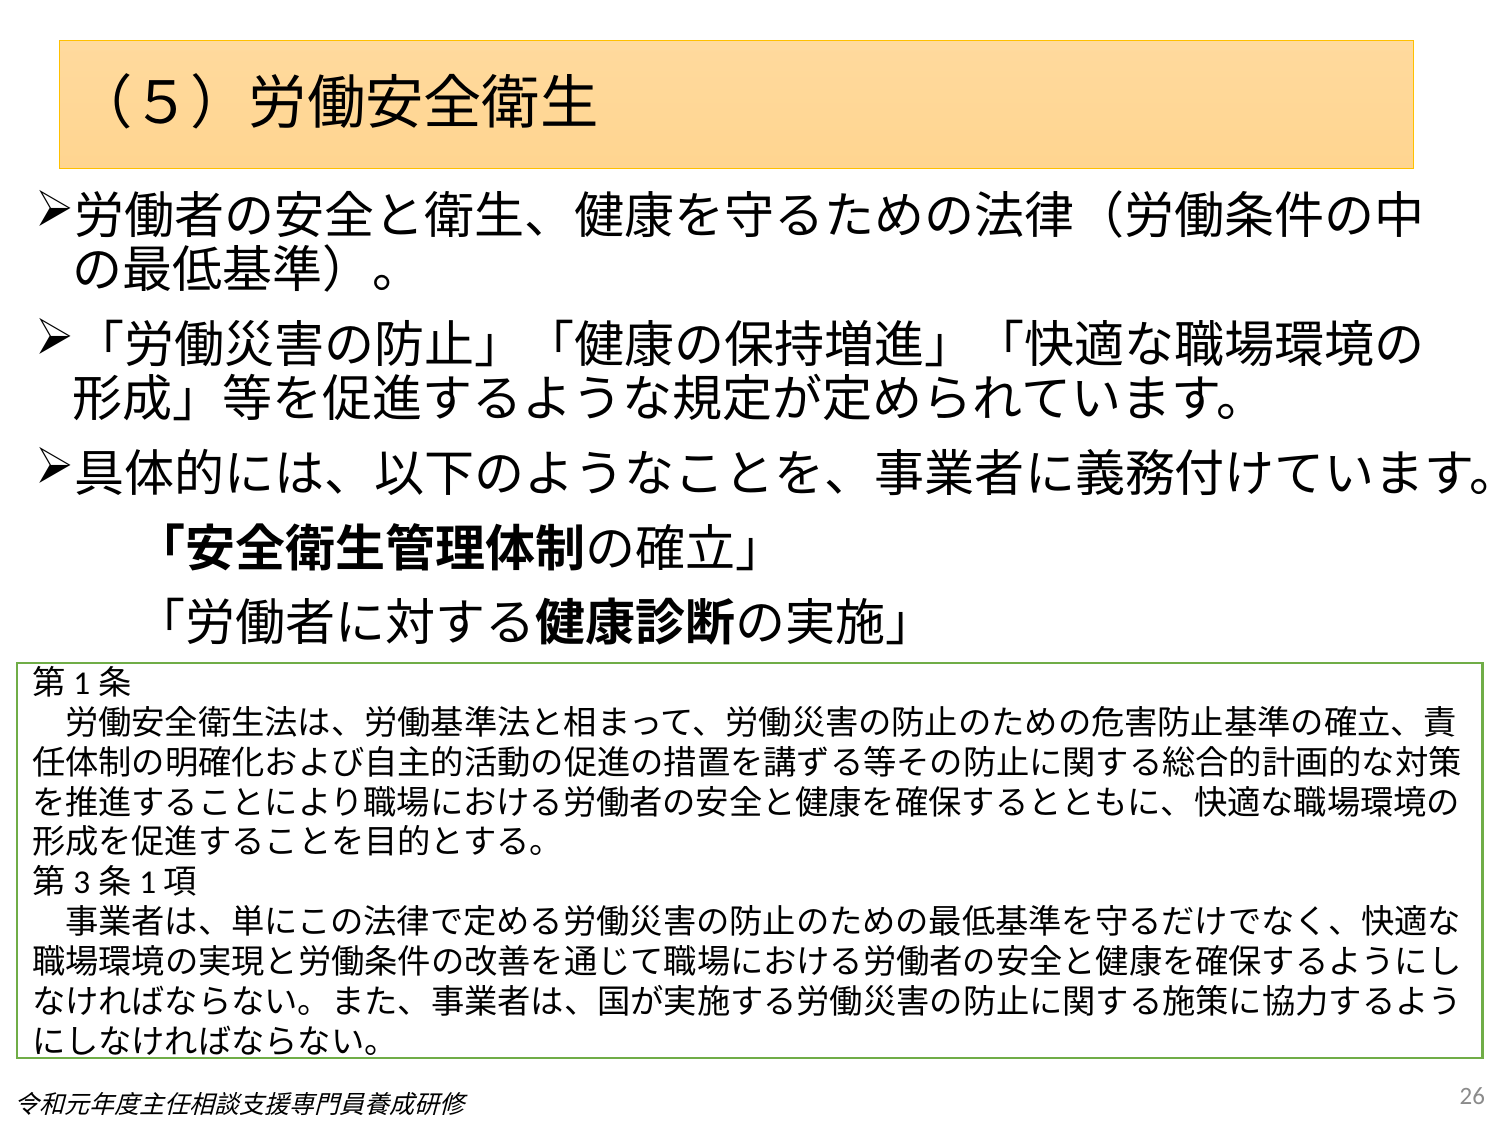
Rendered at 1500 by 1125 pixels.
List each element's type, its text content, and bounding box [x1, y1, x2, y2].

text_box 第1条 労働安全衛生法は、労働基準法と相まって、労働災害の防止のための危害防止基準の確立、責任体制の明確化および自主的活動の促進の措置を講ずる等その防止に関する総合的計画的な対策を推進することにより職場における労働者の安全と健康を確保するとともに、快適な職場環境の形成を促進することを目的とする。 第3条1項 事業者は、単にこの法律で定める労働災害の防止のための最低基準を守るだけでなく、快適な職場環境の実現と労働条件の改善を通じて職場における労働者の安全と健康を確保するようにしなければならない。また、事業者は、国が実施する労働災害の防止に関する施策に協力するようにしなければならない。 [16, 662, 1484, 1059]
footer 令和元年度主任相談支援専門員養成研修 [0, 1081, 507, 1125]
text_box （５）労働安全衛生 [59, 40, 1414, 169]
slide_number 26 [1162, 1065, 1500, 1125]
list 労働者の安全と衛生、健康を守るための法律（労働条件の中の最低基準）。 「労働災害の防止」「健康の保持増進」「快適な職場環境の形成」等を促進するような規定が定められています。 具体的には、以下のようなことを、事業者に義務付けています。 「安全衛生管理体制の確立」 「労働者に対する健康診断の実施」 [20, 182, 1486, 630]
